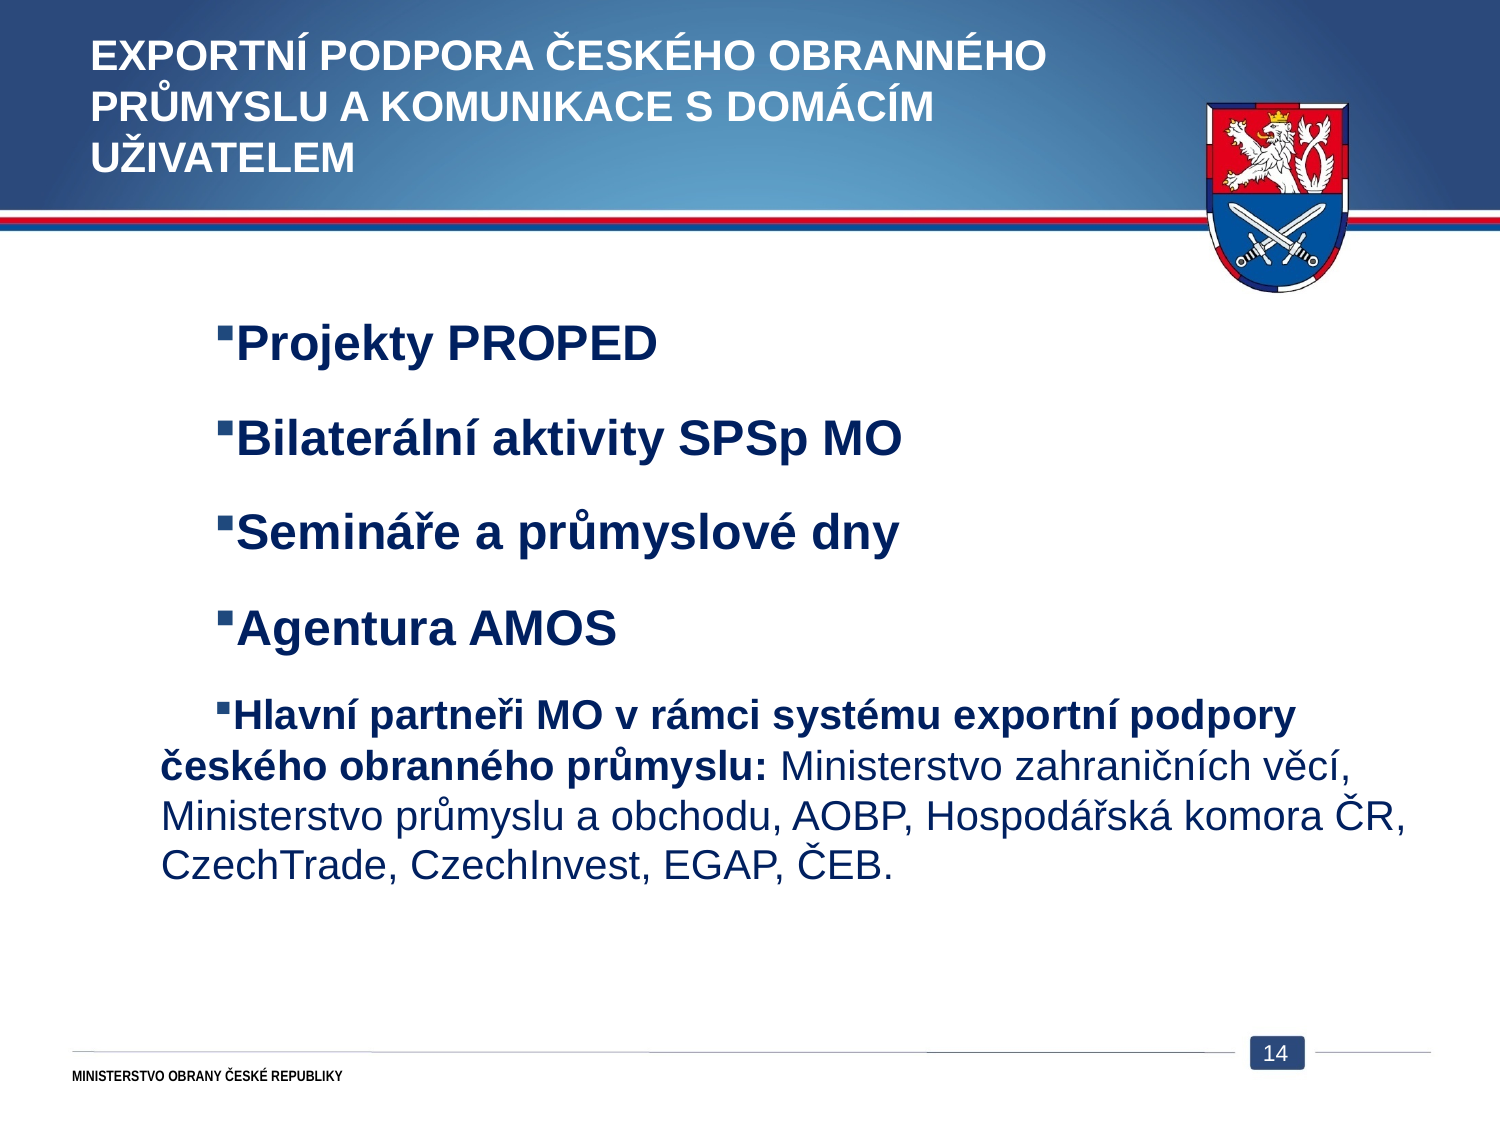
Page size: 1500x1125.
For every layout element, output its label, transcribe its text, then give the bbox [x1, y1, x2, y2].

title Exportní podpora českého obranného průmyslu a komunikace s domácím uživatelem [75, 19, 1199, 232]
list Projekty PROPED Bilaterální aktivity SPSp MO Semináře a průmyslové dny Agentura AMOS Hlavní partneři MO v rámci systému exportní podpory českého obranného průmyslu: Ministerstvo zahraničních věcí, Ministerstvo průmyslu a obchodu, AOBP, Hospodářská komora ČR, CzechTrade, CzechInvest, EGAP, ČEB. [74, 302, 1426, 1006]
slide_number 14 [1222, 1022, 1329, 1083]
picture [0, 0, 1500, 1125]
